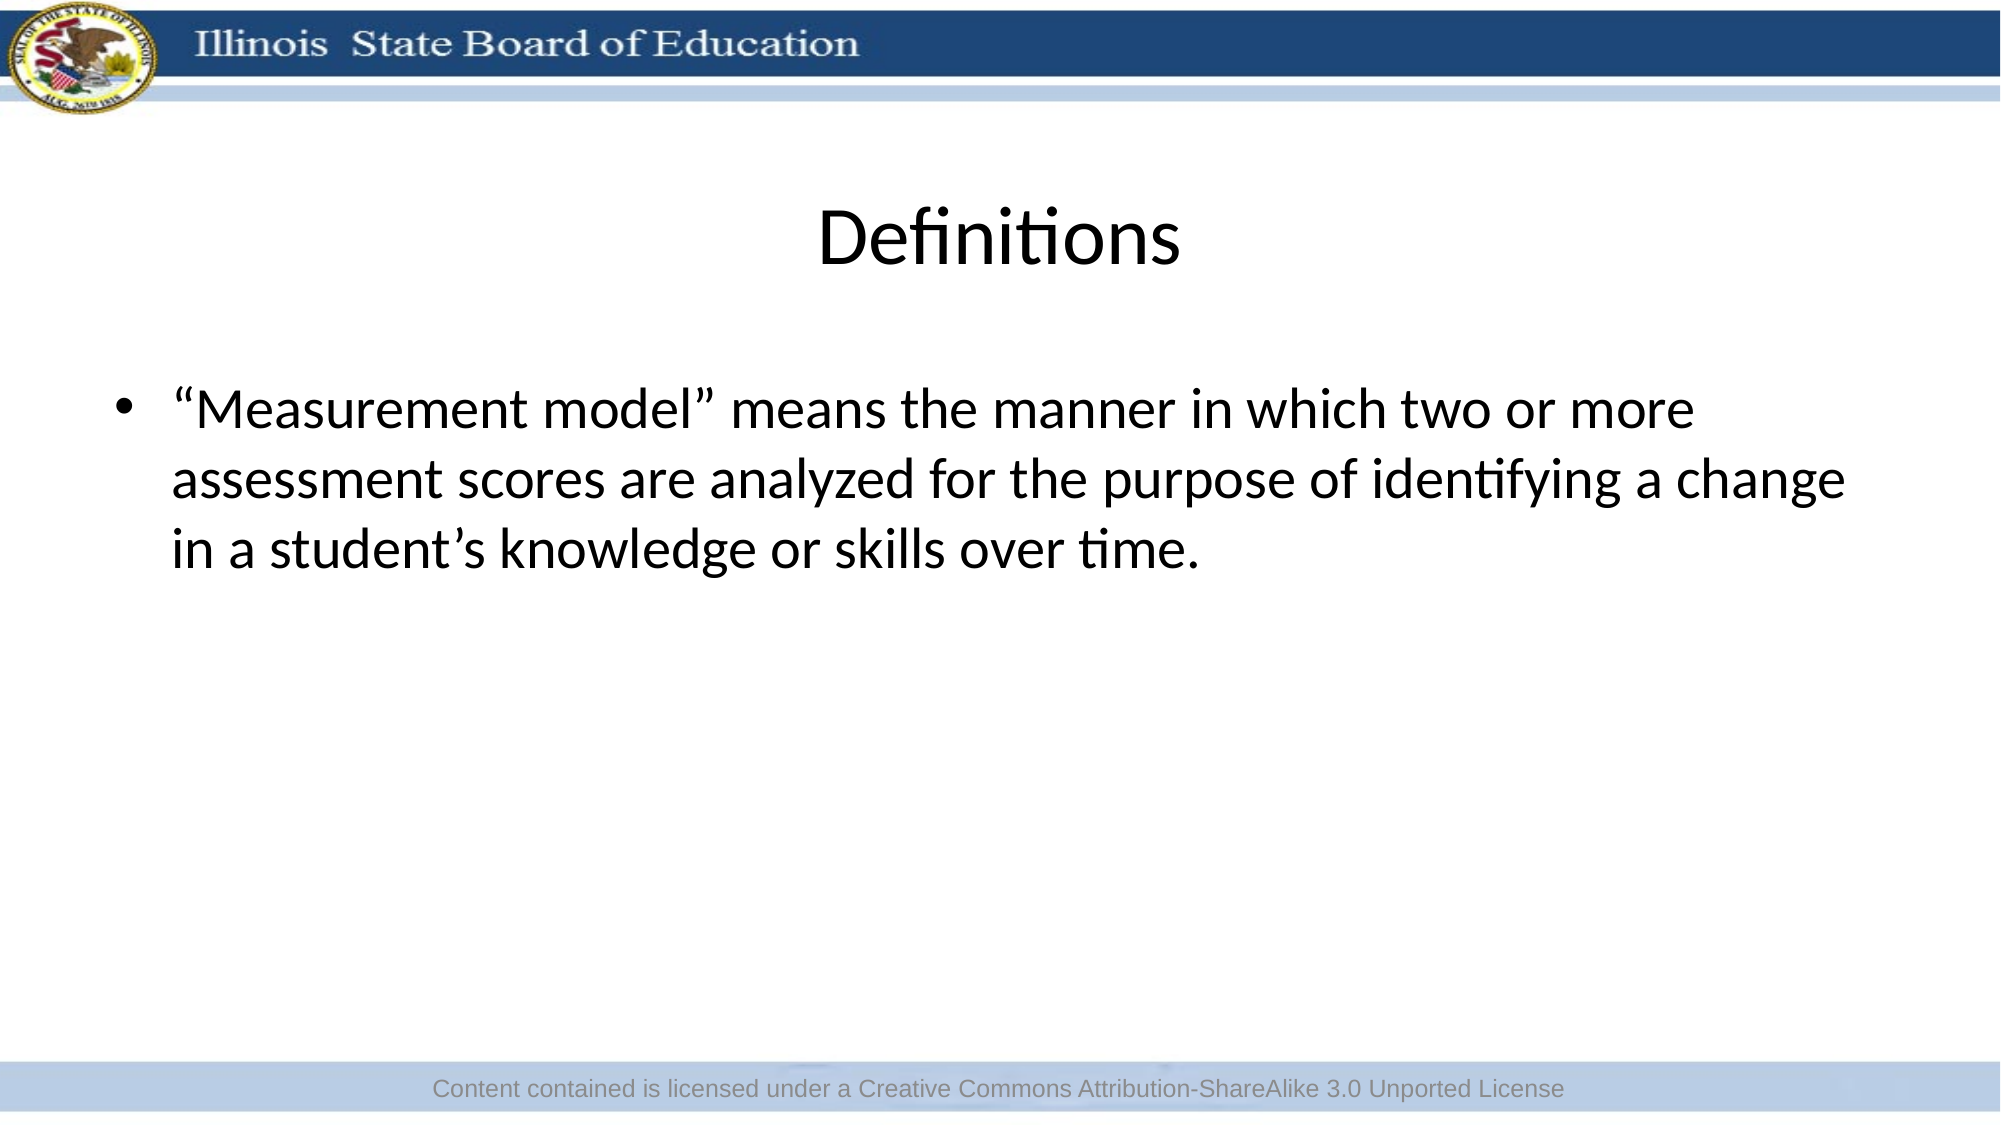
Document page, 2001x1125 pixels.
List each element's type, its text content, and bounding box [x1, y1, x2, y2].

picture [0, 0, 2001, 1125]
title Definitions [99, 137, 1901, 326]
list “Measurement model” means the manner in which two or more assessment scores are analyzed for the purpose of identifying a change in a student’s knowledge or skills over time. [99, 362, 1901, 1026]
footer Content contained is licensed under a Creative Commons Attribution-ShareAlike 3.0 Unported License [200, 1050, 1800, 1125]
